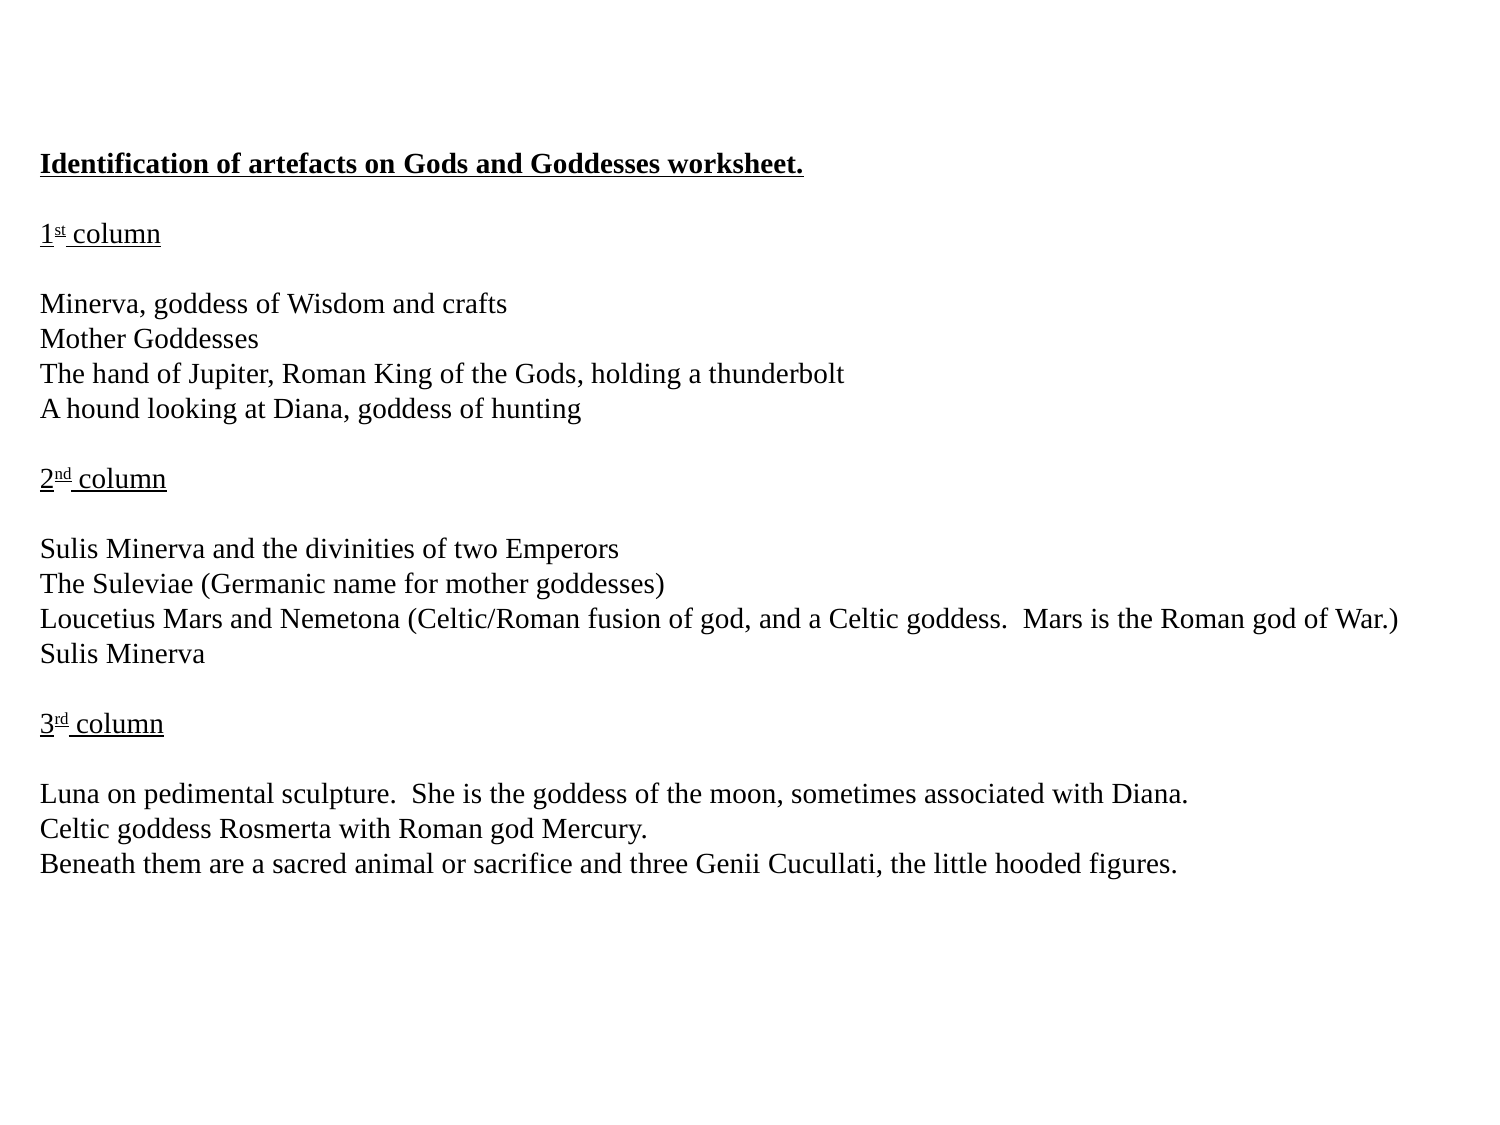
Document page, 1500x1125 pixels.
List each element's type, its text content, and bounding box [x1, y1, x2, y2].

text_box Identification of artefacts on Gods and Goddesses worksheet. 1st column Minerva, goddess of Wisdom and crafts Mother Goddesses The hand of Jupiter, Roman King of the Gods, holding a thunderbolt A hound looking at Diana, goddess of hunting 2nd column Sulis Minerva and the divinities of two Emperors The Suleviae (Germanic name for mother goddesses) Loucetius Mars and Nemetona (Celtic/Roman fusion of god, and a Celtic goddess. Mars is the Roman god of War.) Sulis Minerva 3rd column Luna on pedimental sculpture. She is the goddess of the moon, sometimes associated with Diana. Celtic goddess Rosmerta with Roman god Mercury. Beneath them are a sacred animal or sacrifice and three Genii Cucullati, the little hooded figures. [24, 137, 1475, 887]
